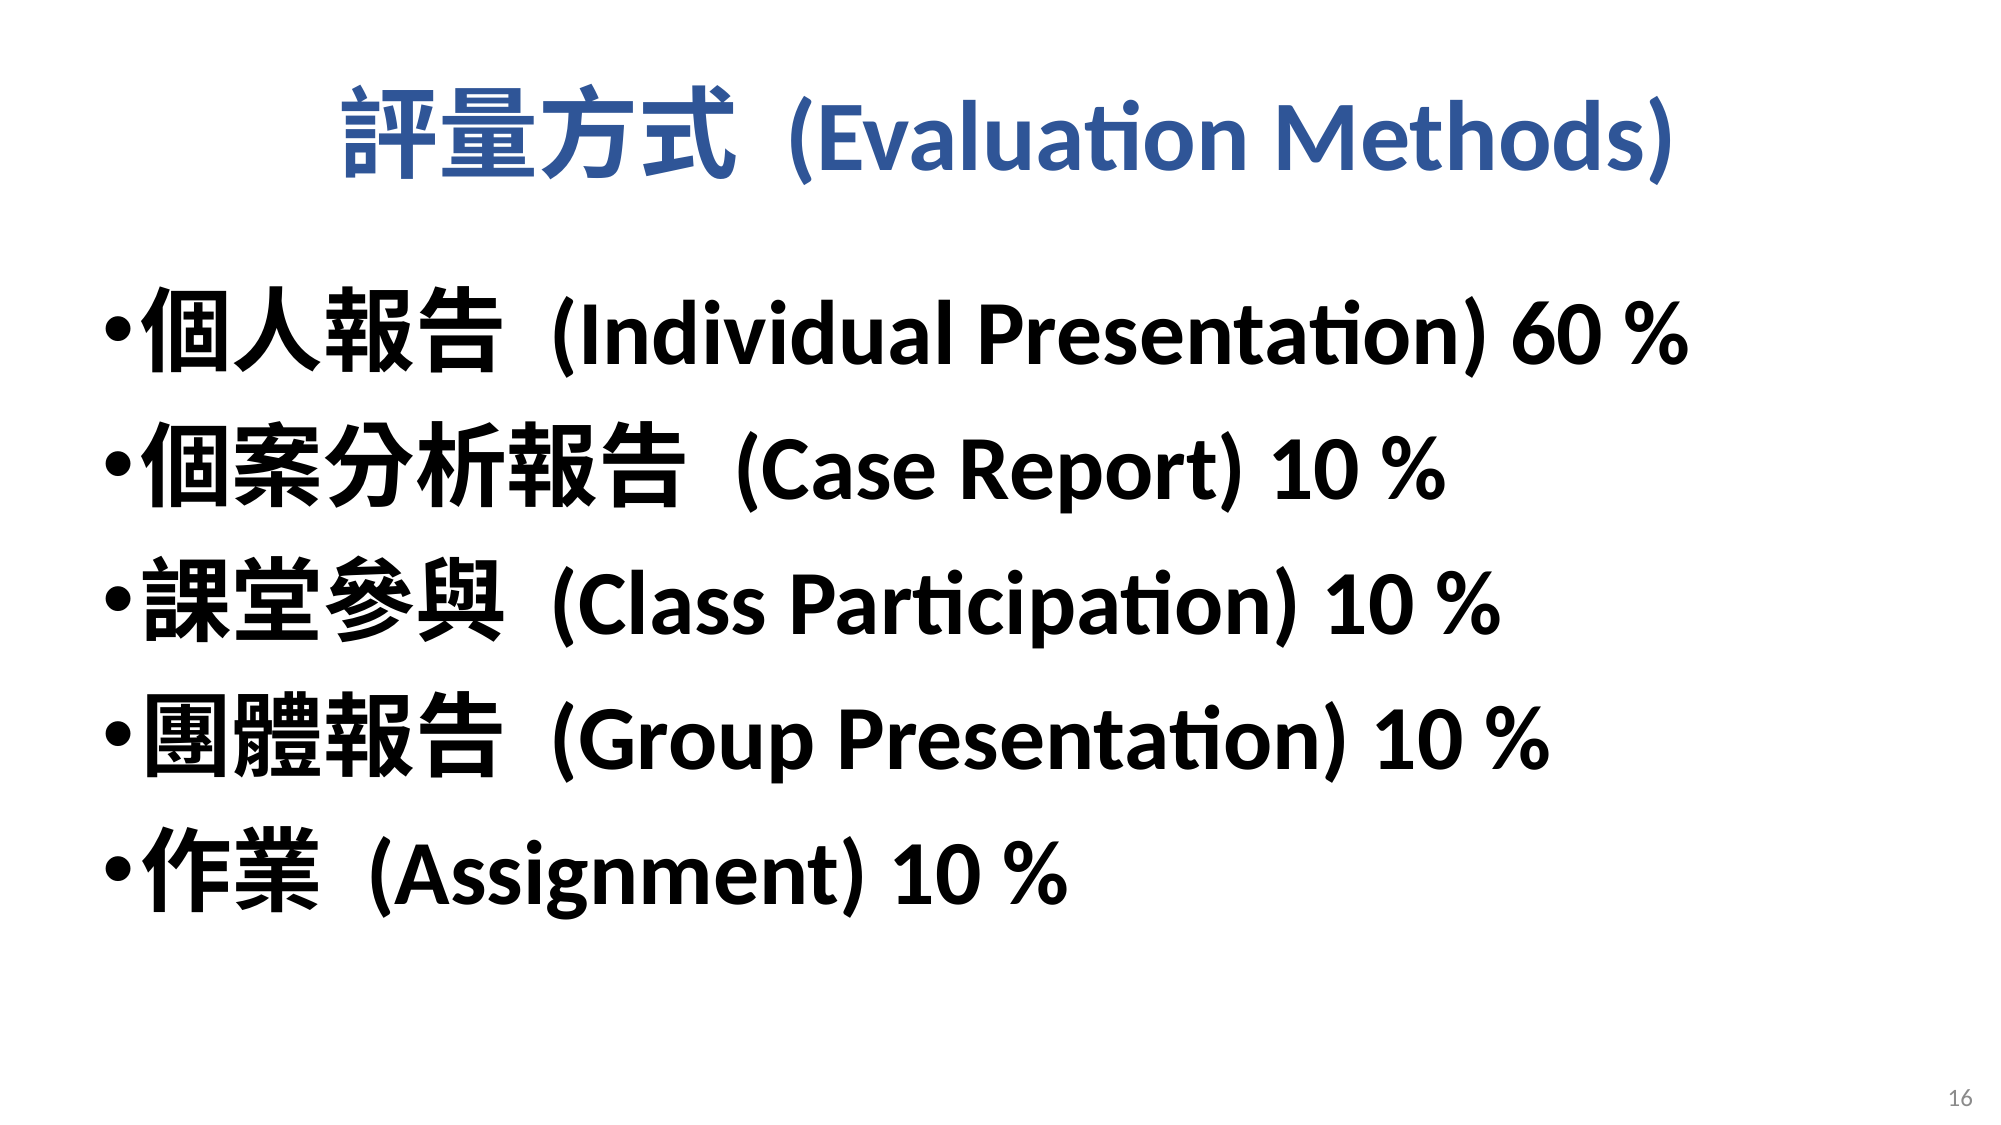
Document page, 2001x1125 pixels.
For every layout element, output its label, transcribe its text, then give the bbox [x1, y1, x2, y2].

title 評量方式 (Evaluation Methods) [87, 22, 1929, 240]
list 個人報告 (Individual Presentation) 60 % 個案分析報告 (Case Report) 10 % 課堂參與 (Class Participation) 10 % 團體報告 (Group Presentation) 10 % 作業 (Assignment) 10 % [87, 264, 1929, 1043]
slide_number 16 [1830, 1076, 1989, 1116]
